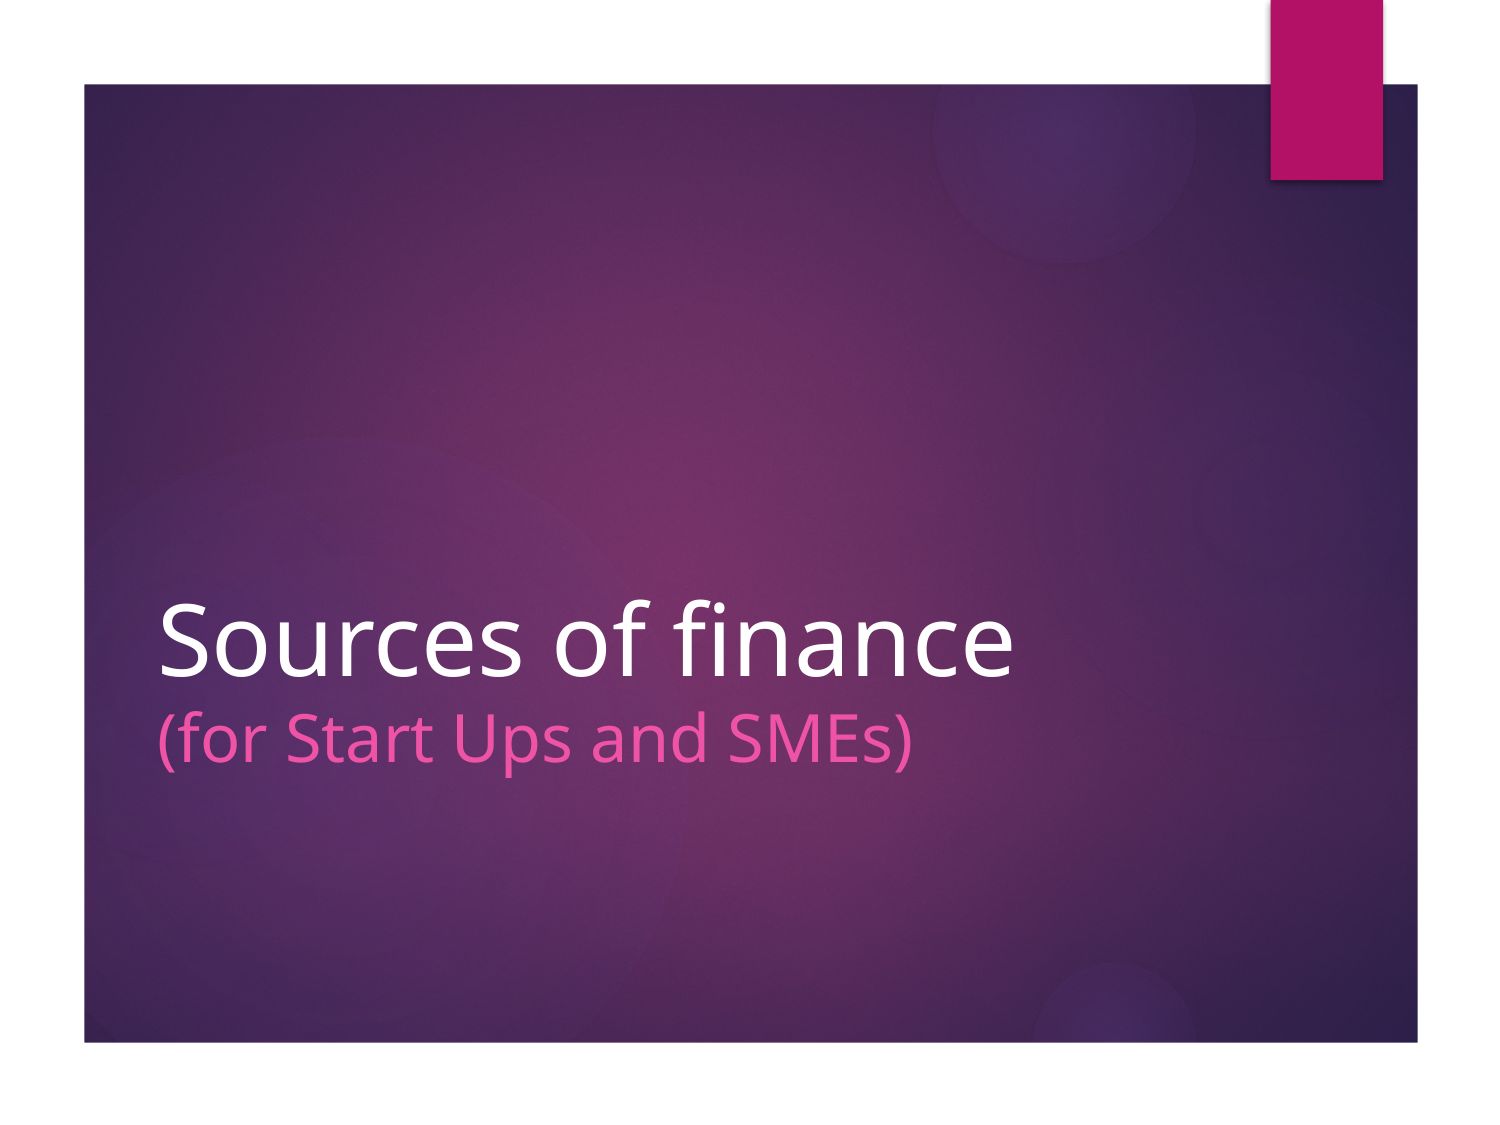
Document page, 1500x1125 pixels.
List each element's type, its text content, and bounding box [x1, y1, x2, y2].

title Sources of finance (for Start Ups and SMEs) [142, 365, 1113, 784]
